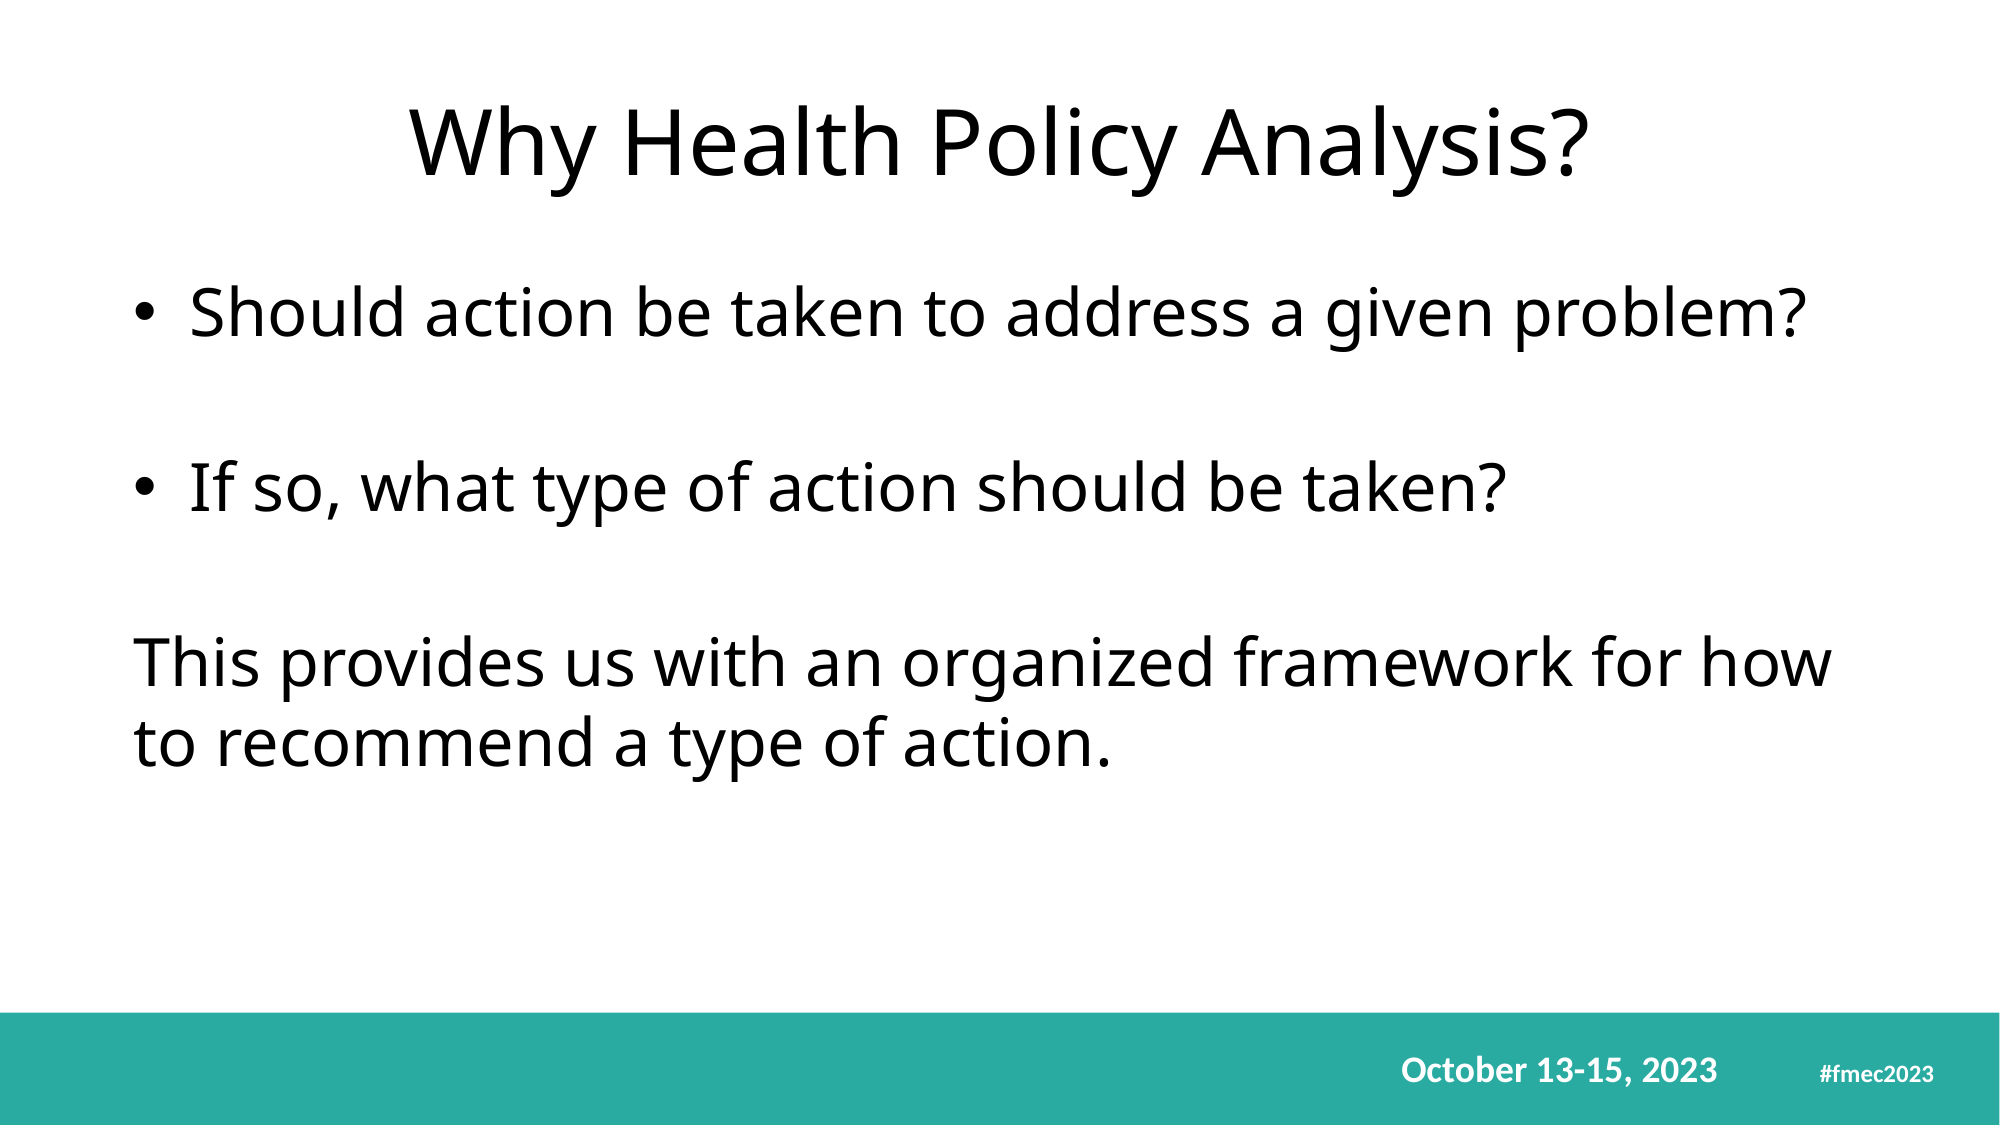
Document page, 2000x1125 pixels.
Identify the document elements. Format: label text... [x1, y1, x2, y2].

title Why Health Policy Analysis? [99, 45, 1900, 233]
list Should action be taken to address a given problem? If so, what type of action should be taken? This provides us with an organized framework for how to recommend a type of action. [99, 262, 1900, 888]
